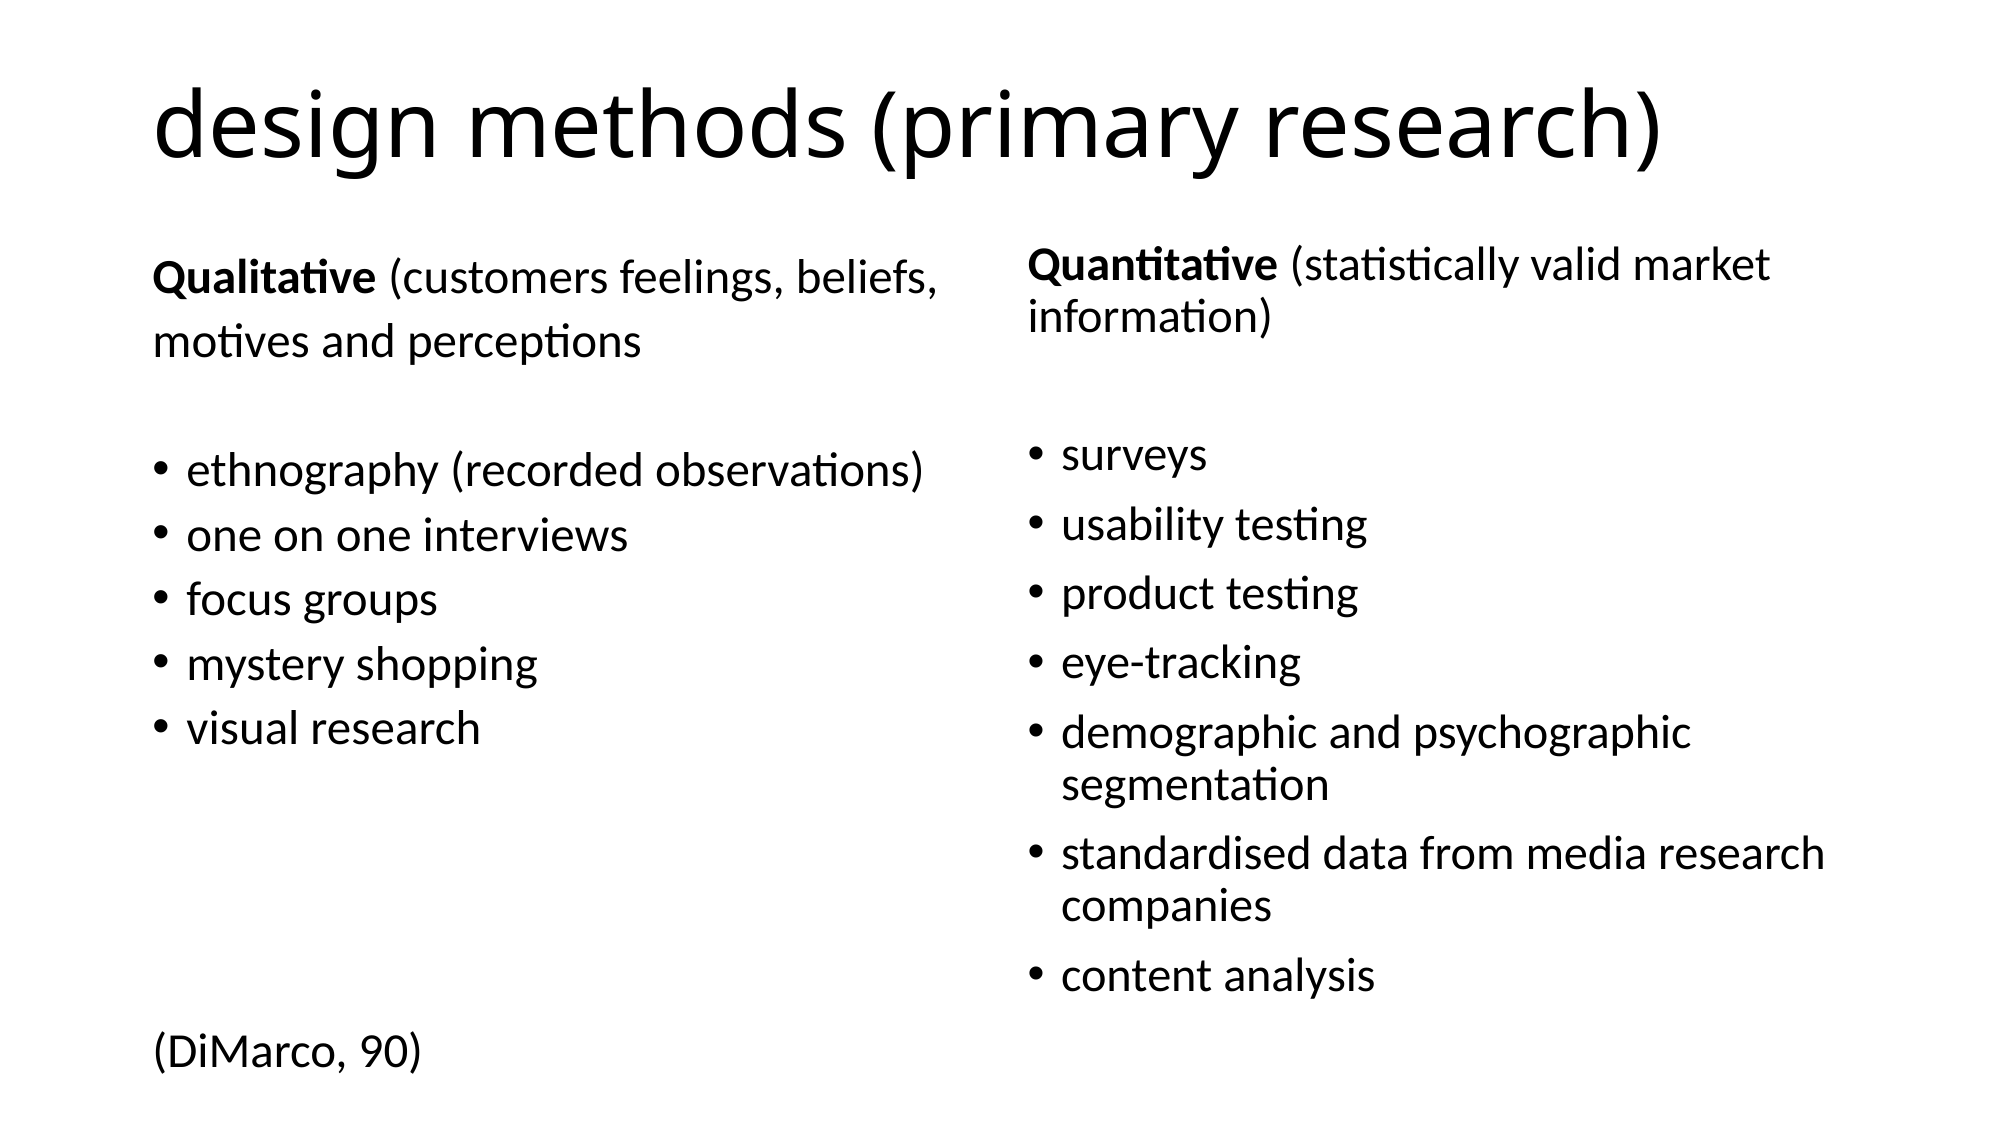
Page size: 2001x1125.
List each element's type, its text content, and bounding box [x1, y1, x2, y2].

title design methods (primary research) [137, 59, 1863, 195]
list Quantitative (statistically valid market information) surveys usability testing product testing eye-tracking demographic and psychographic segmentation standardised data from media research companies content analysis [1012, 231, 1863, 1014]
list Qualitative (customers feelings, beliefs, motives and perceptions ethnography (recorded observations) one on one interviews focus groups mystery shopping visual research (DiMarco, 90) [137, 231, 988, 1090]
